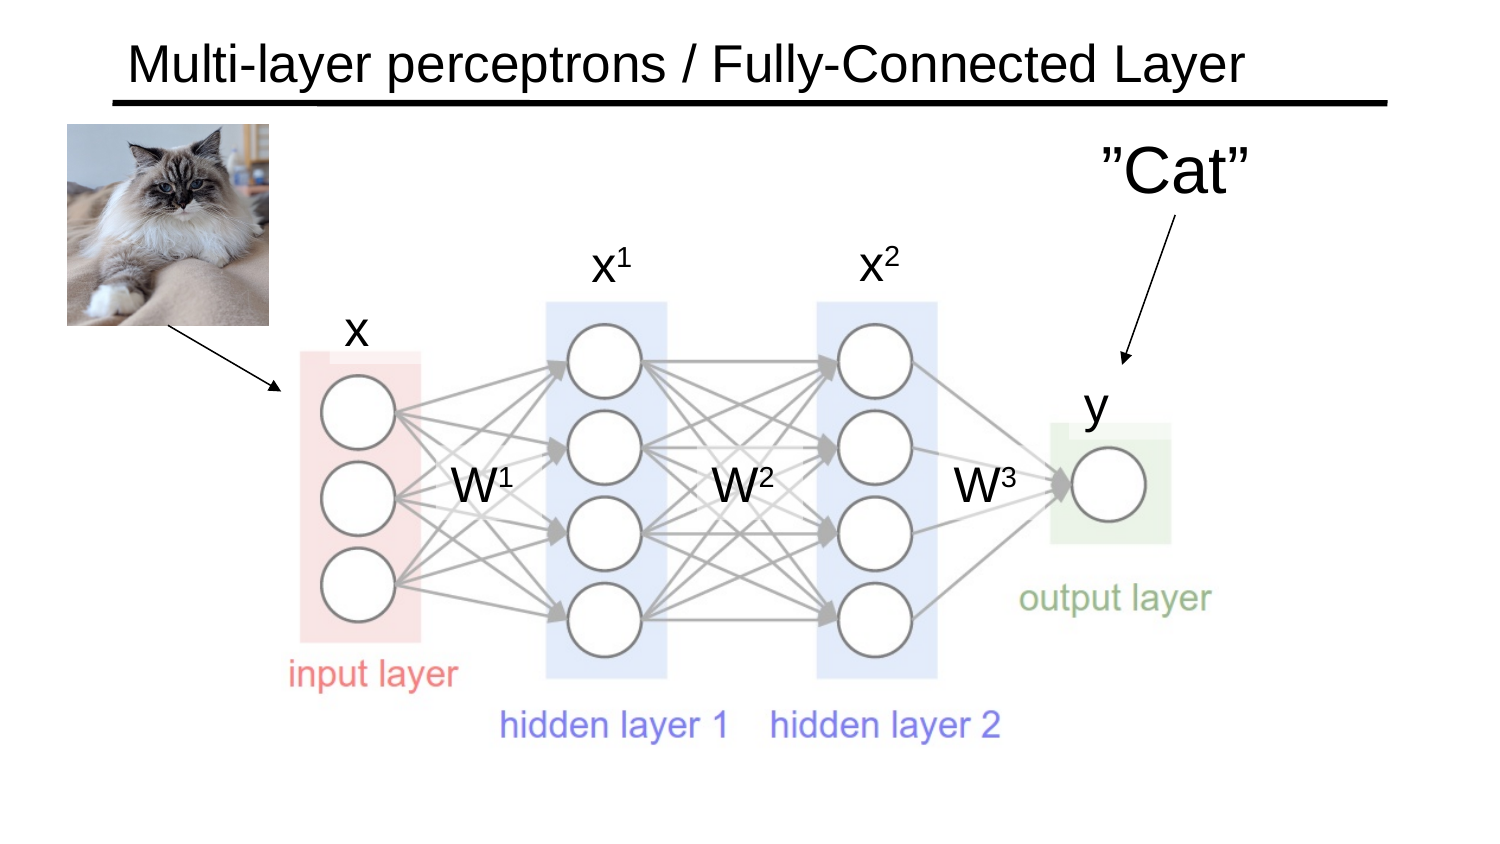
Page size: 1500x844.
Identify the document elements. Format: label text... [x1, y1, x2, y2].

title Multi-layer perceptrons / Fully-Connected Layer [112, 9, 1388, 113]
text_box x1 [576, 224, 683, 290]
text_box x2 [844, 223, 951, 290]
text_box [67, 124, 282, 392]
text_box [1038, 119, 1312, 366]
picture [281, 291, 1219, 753]
